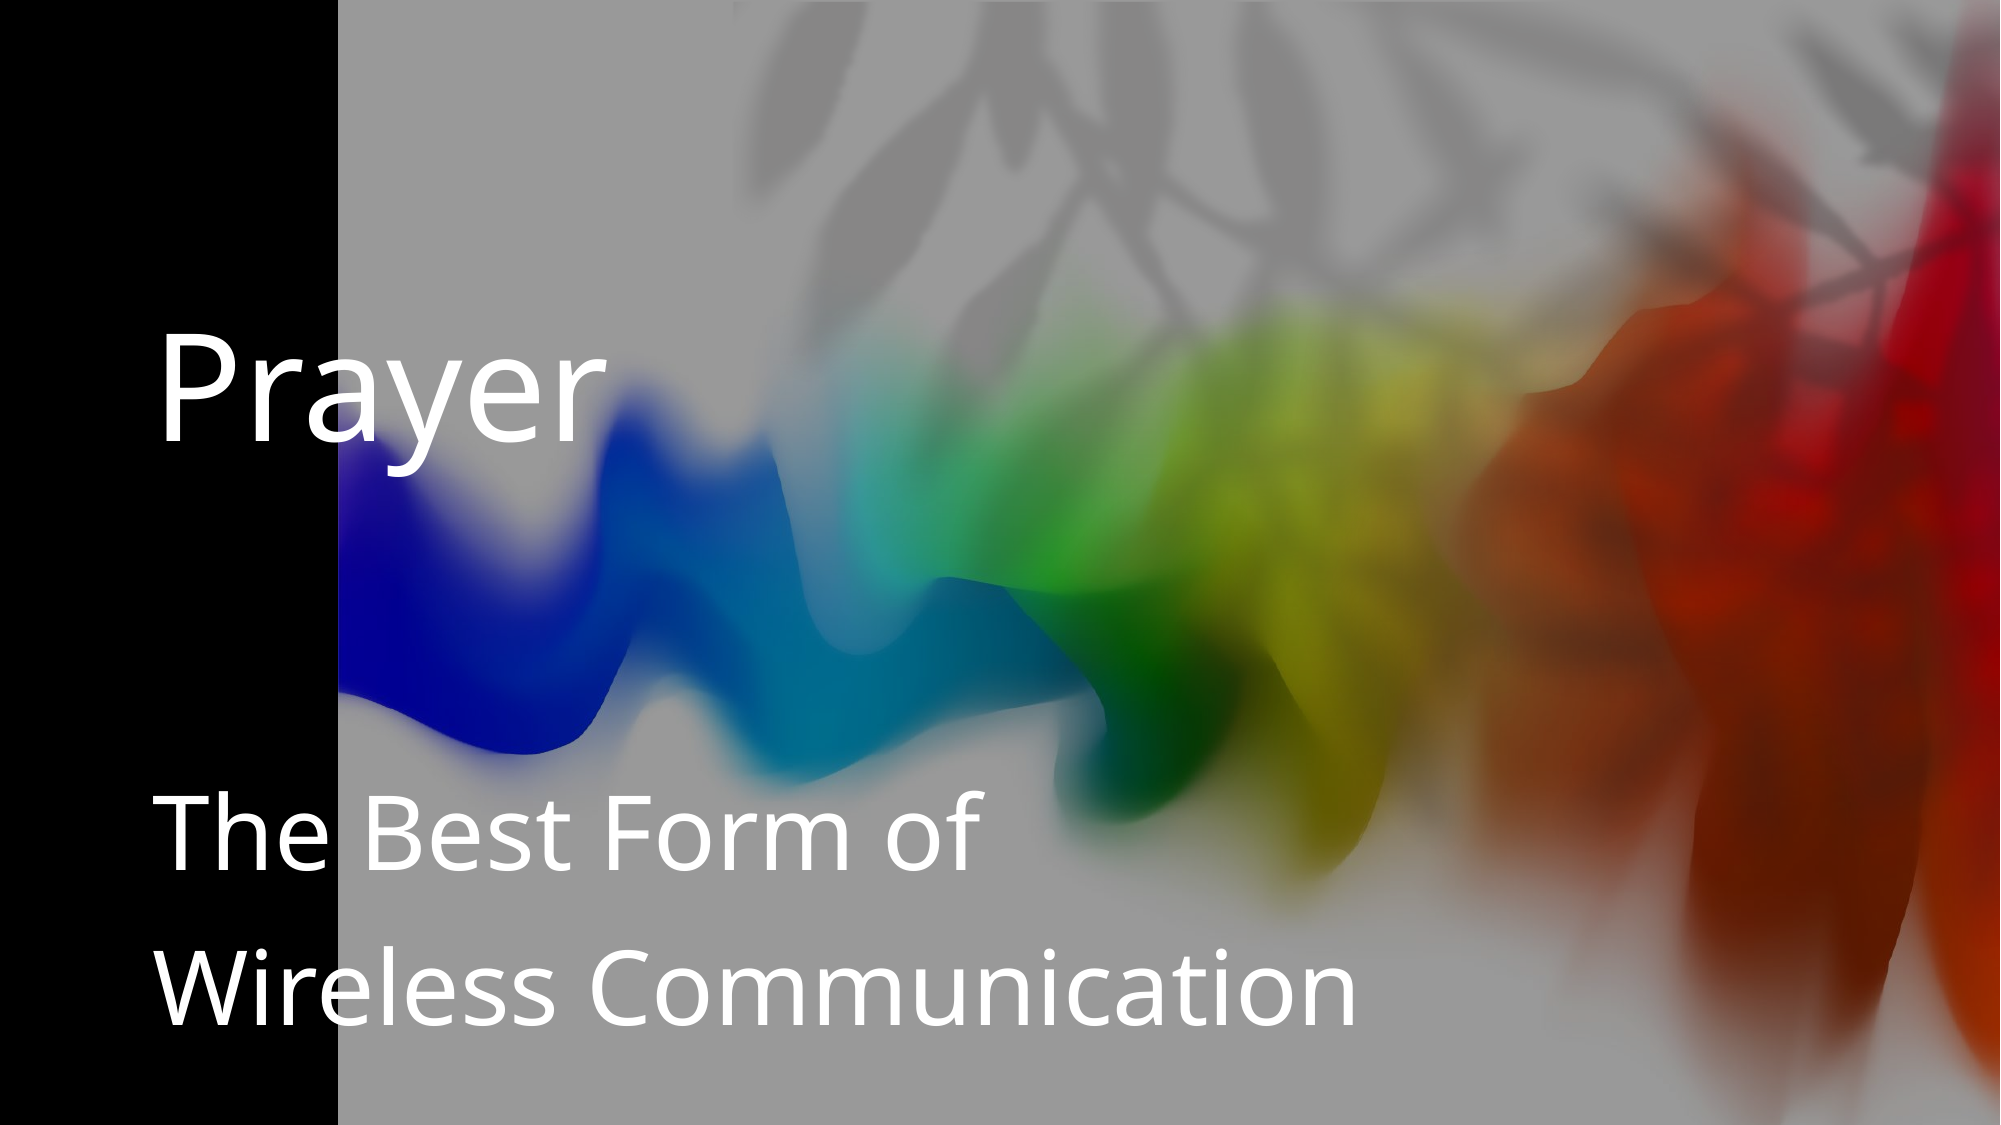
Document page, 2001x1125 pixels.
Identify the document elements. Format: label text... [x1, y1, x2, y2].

text_box [0, 0, 338, 1125]
subtitle The Best Form of Wireless Communication [137, 668, 338, 1109]
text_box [732, 0, 2000, 1125]
title Prayer [137, 121, 338, 641]
picture [338, 0, 732, 1125]
